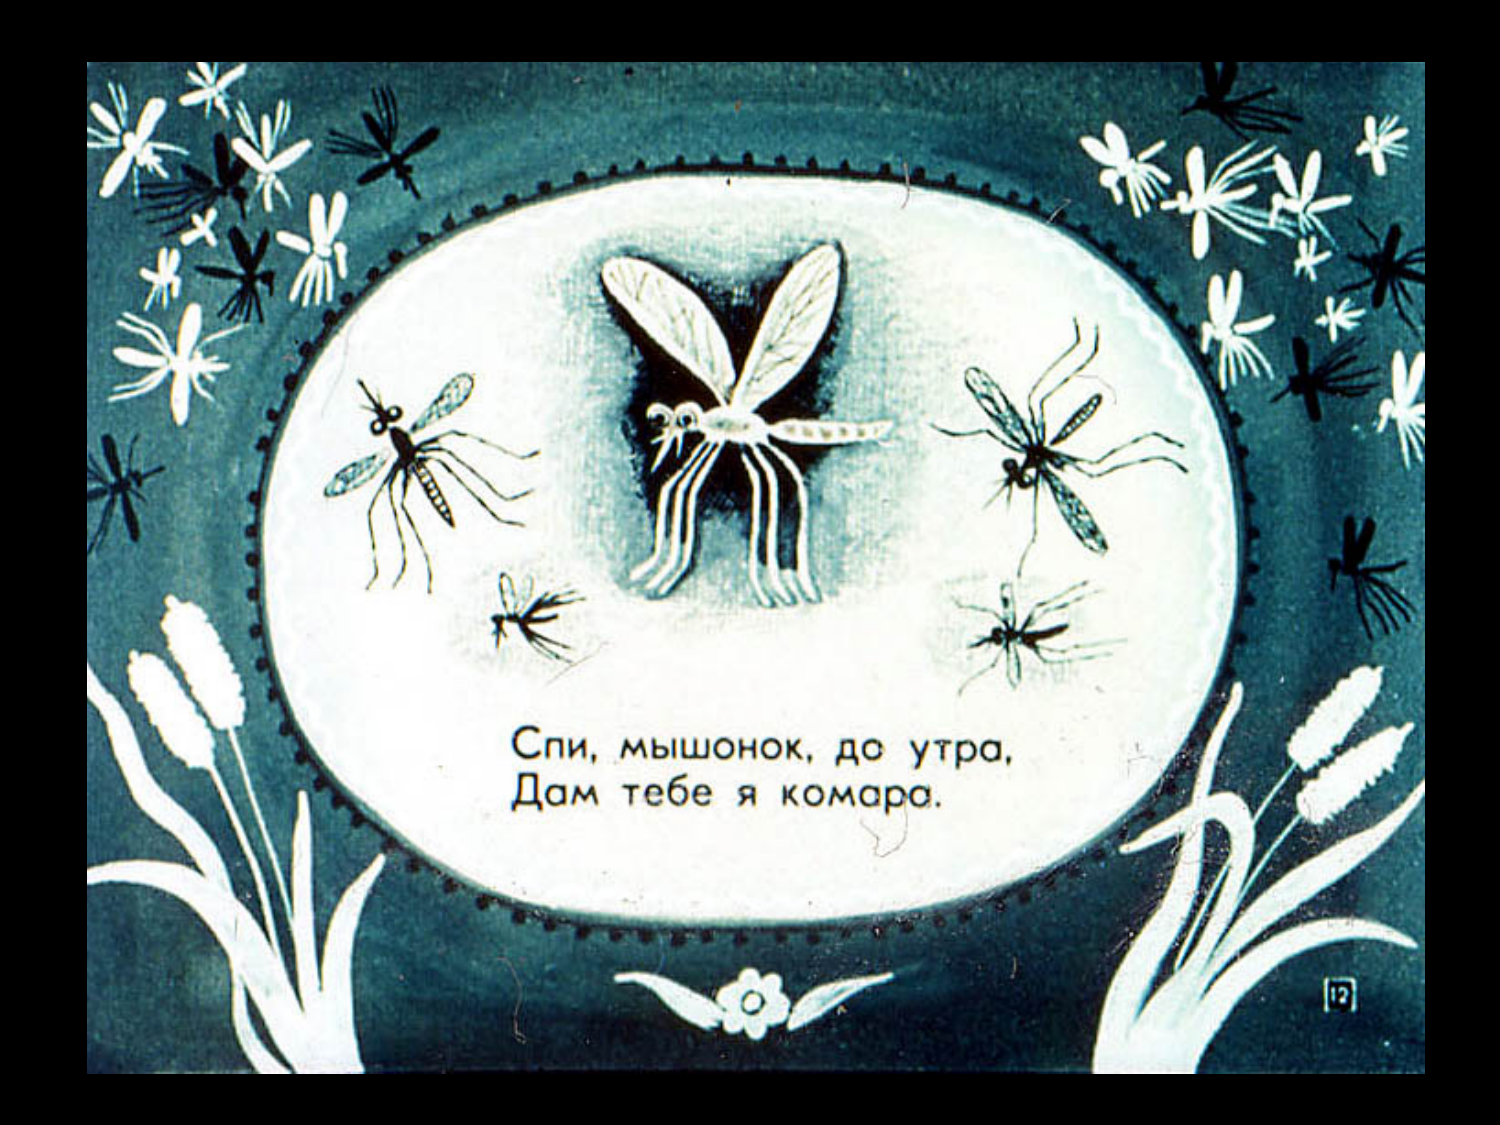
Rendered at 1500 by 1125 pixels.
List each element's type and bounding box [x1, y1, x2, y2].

picture [87, 62, 1426, 1075]
